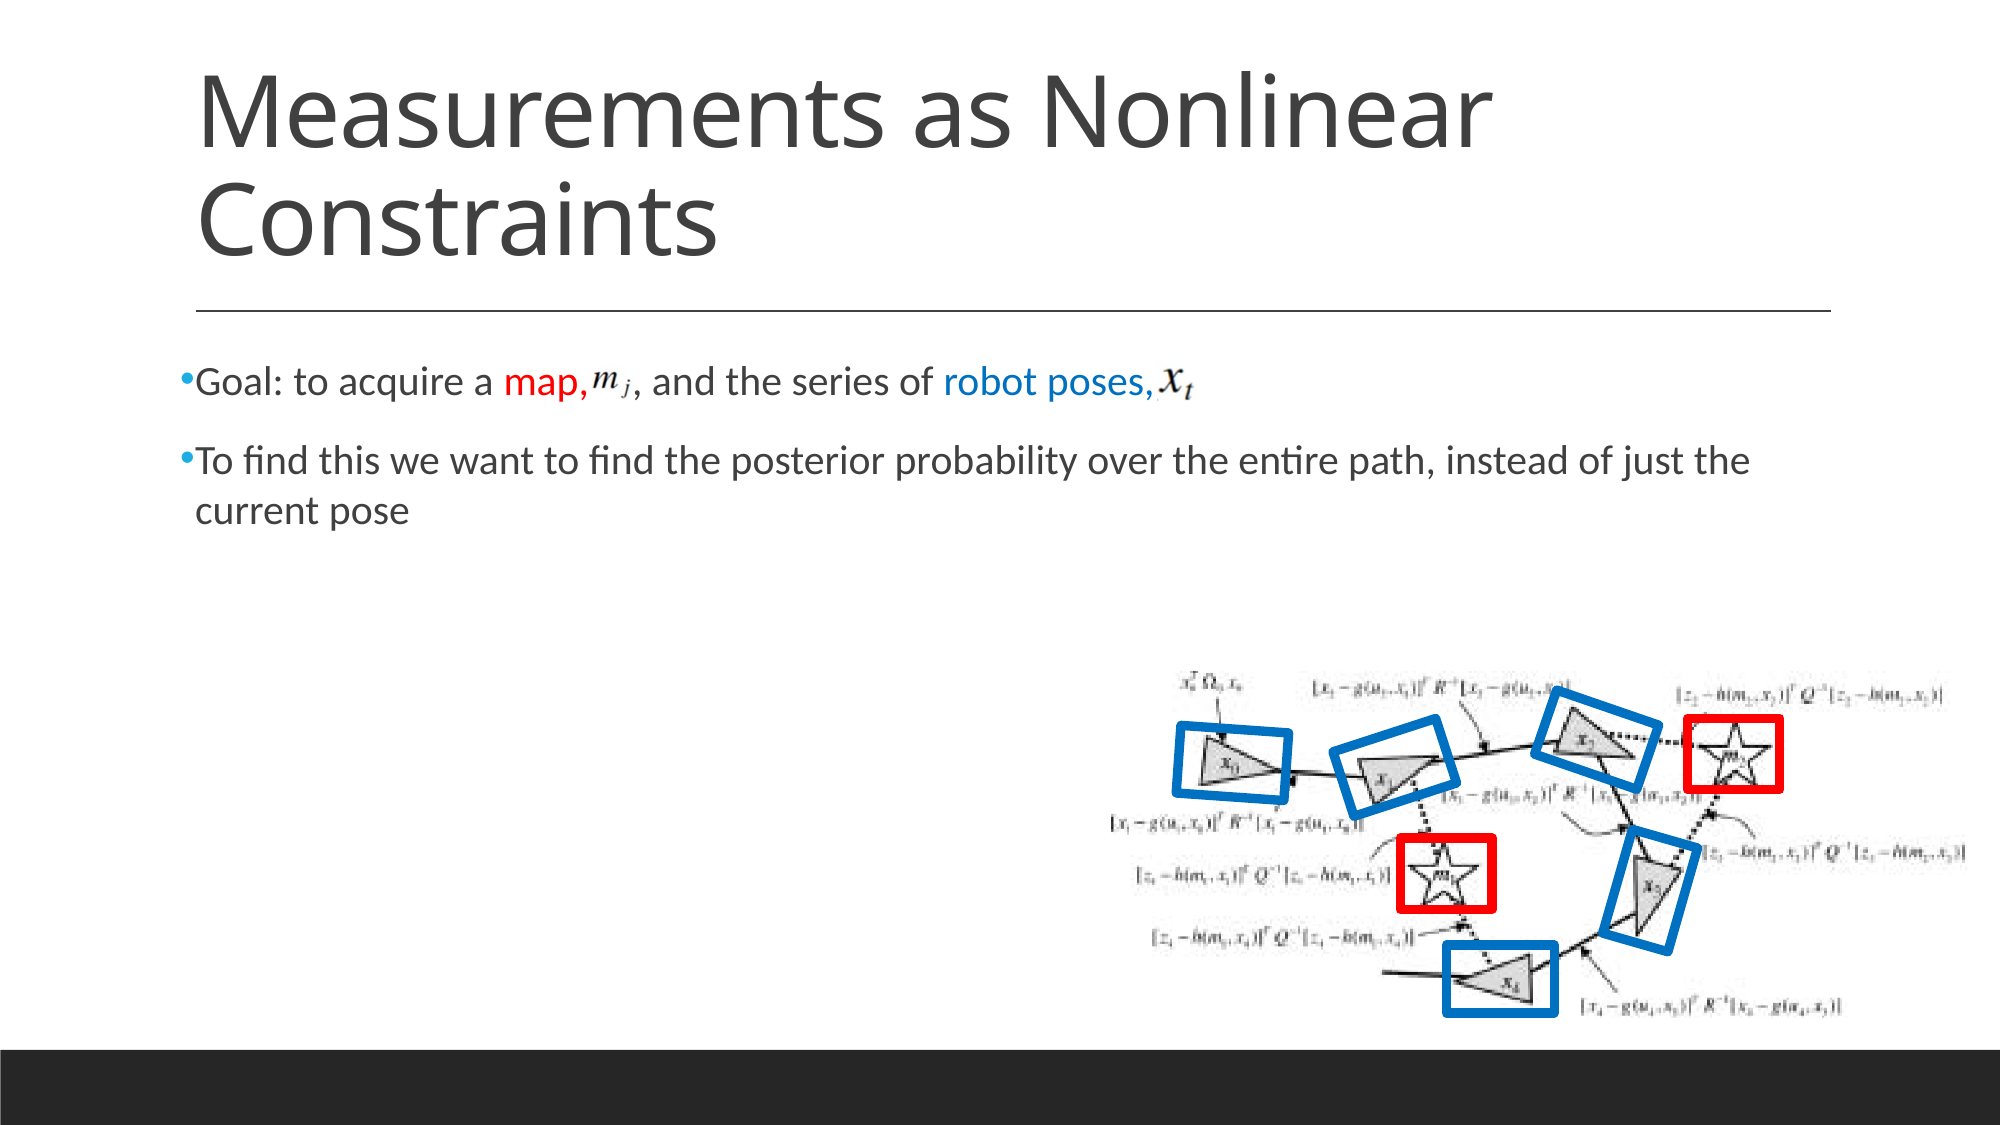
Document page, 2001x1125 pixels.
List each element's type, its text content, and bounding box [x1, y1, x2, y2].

picture [1054, 630, 1993, 1045]
list Goal: to acquire a map, m, and the series of robot poses, x To find this we want to find the posterior probability over the entire path, instead of just the current pose [180, 345, 1830, 963]
title Measurements as Nonlinear Constraints [180, 47, 1830, 285]
picture [1156, 360, 1196, 401]
picture [586, 361, 634, 401]
